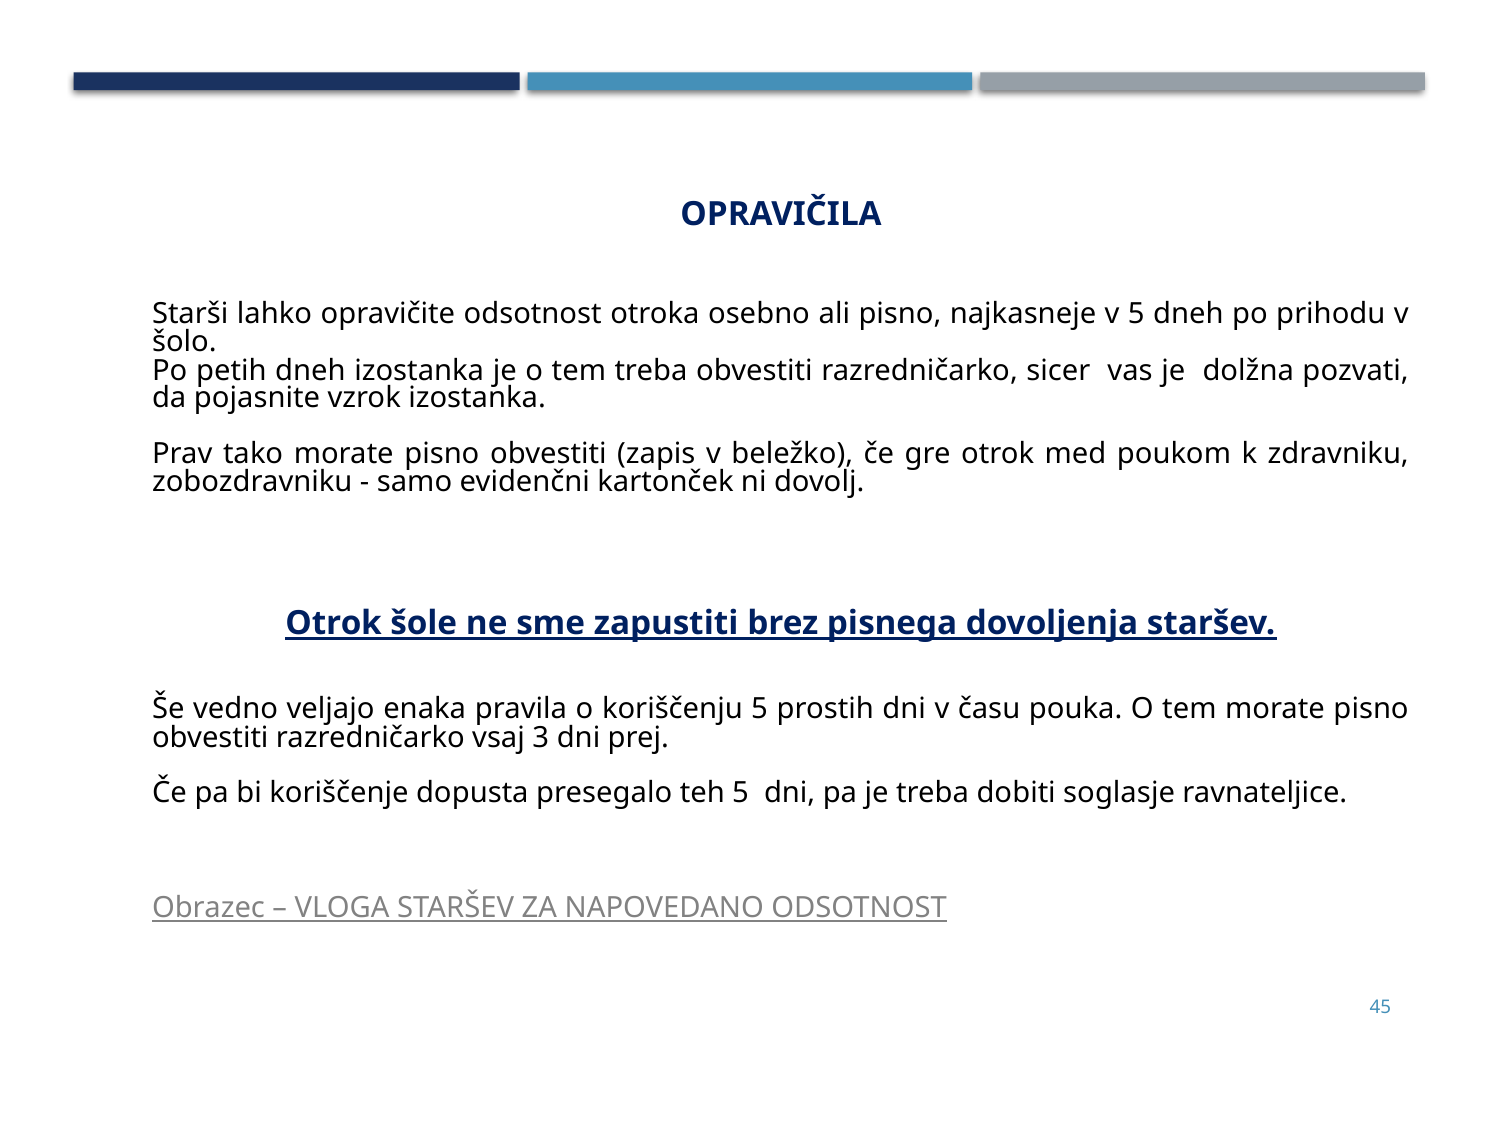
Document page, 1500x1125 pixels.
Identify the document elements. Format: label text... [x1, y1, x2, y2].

text_box OPRAVIČILA Starši lahko opravičite odsotnost otroka osebno ali pisno, najkasneje v 5 dneh po prihodu v šolo. Po petih dneh izostanka je o tem treba obvestiti razredničarko, sicer vas je dolžna pozvati, da pojasnite vzrok izostanka. Prav tako morate pisno obvestiti (zapis v beležko), če gre otrok med poukom k zdravniku, zobozdravniku - samo evidenčni kartonček ni dovolj. Otrok šole ne sme zapustiti brez pisnega dovoljenja staršev. Še vedno veljajo enaka pravila o koriščenju 5 prostih dni v času pouka. O tem morate pisno obvestiti razredničarko vsaj 3 dni prej. Če pa bi koriščenje dopusta presegalo teh 5 dni, pa je treba dobiti soglasje ravnateljice. Obrazec – VLOGA STARŠEV ZA NAPOVEDANO ODSOTNOST [137, 184, 1425, 960]
slide_number 45 [1279, 977, 1406, 1037]
